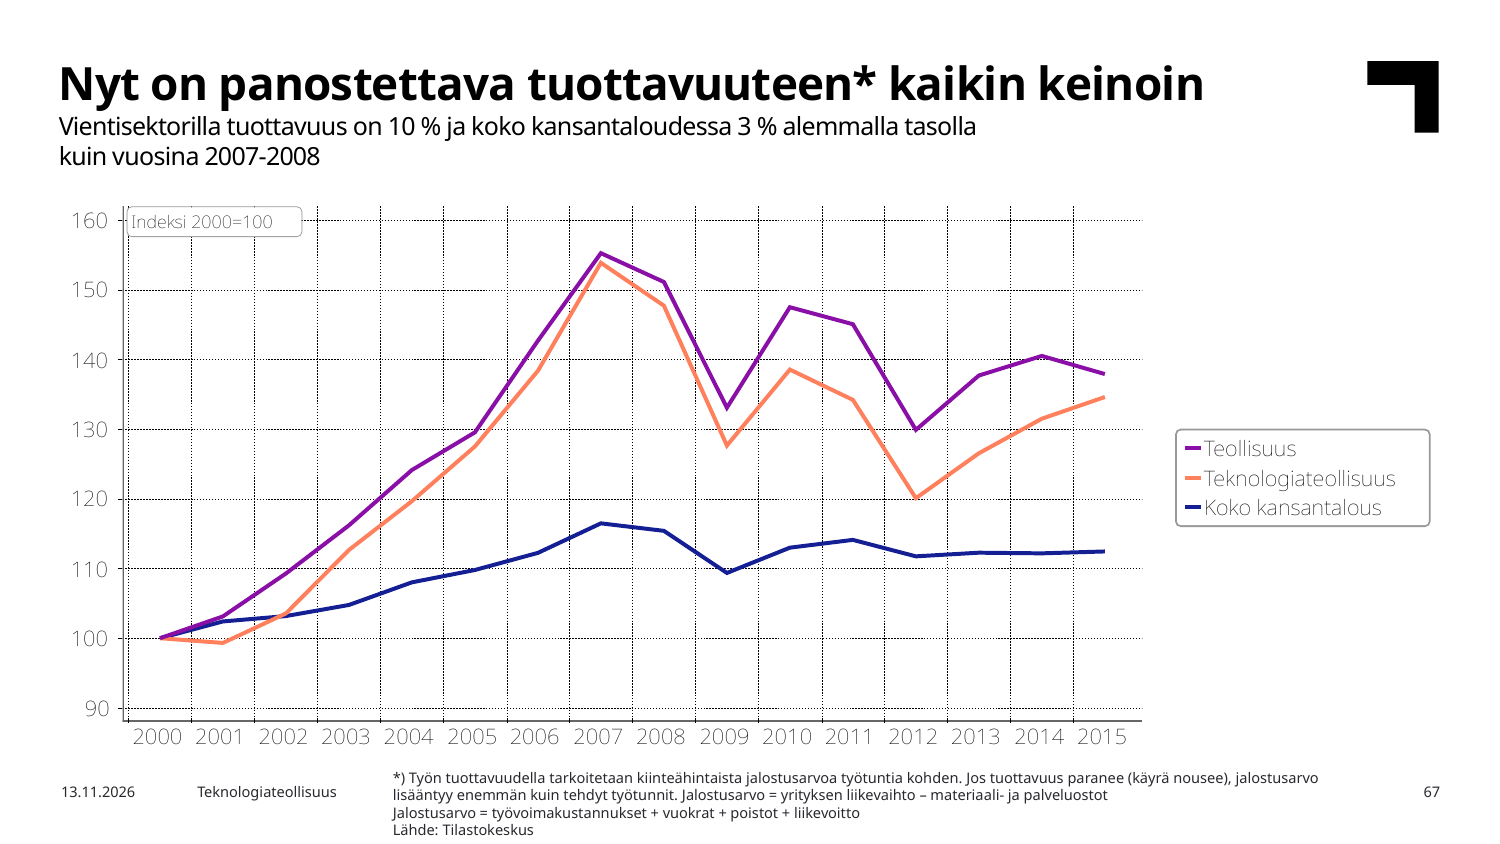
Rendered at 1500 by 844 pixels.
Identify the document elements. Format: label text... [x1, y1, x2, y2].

list Nyt on panostettava tuottavuuteen* kaikin keinoin Vientisektorilla tuottavuus on 10 % ja koko kansantaloudessa 3 % alemmalla tasolla kuin vuosina 2007-2008 [41, 46, 1353, 327]
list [62, 198, 1439, 763]
slide_number 67 [1313, 775, 1456, 803]
footer Teknologiateollisuus [182, 775, 395, 803]
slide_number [46, 775, 182, 803]
list *) Työn tuottavuudella tarkoitetaan kiinteähintaista jalostusarvoa työtuntia kohden. Jos tuottavuus paranee (käyrä nousee), jalostusarvo lisääntyy enemmän kuin tehdyt työtunnit. Jalostusarvo = yrityksen liikevaihto – materiaali- ja palveluostot Jalostusarvo = työvoimakustannukset + vuokrat + poistot + liikevoitto Lähde: Tilastokeskus [377, 771, 1367, 790]
